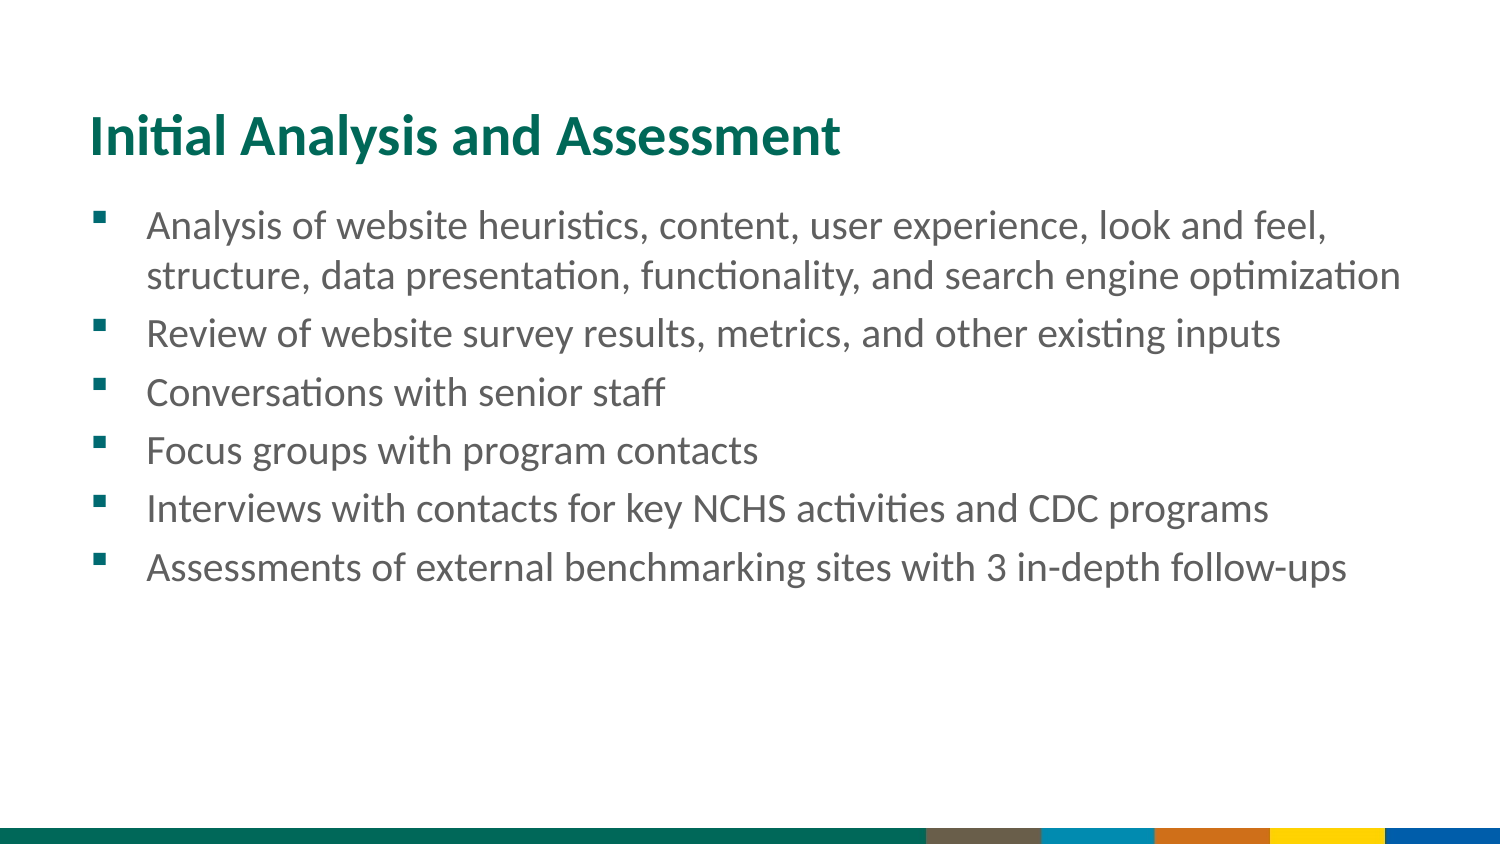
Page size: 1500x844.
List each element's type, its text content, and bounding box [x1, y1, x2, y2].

title Initial Analysis and Assessment [75, 33, 1425, 175]
list Analysis of website heuristics, content, user experience, look and feel, structure, data presentation, functionality, and search engine optimization Review of website survey results, metrics, and other existing inputs Conversations with senior staff Focus groups with program contacts Interviews with contacts for key NCHS activities and CDC programs Assessments of external benchmarking sites with 3 in-depth follow-ups [75, 190, 1425, 739]
picture [0, 828, 1042, 844]
picture [1154, 828, 1500, 844]
